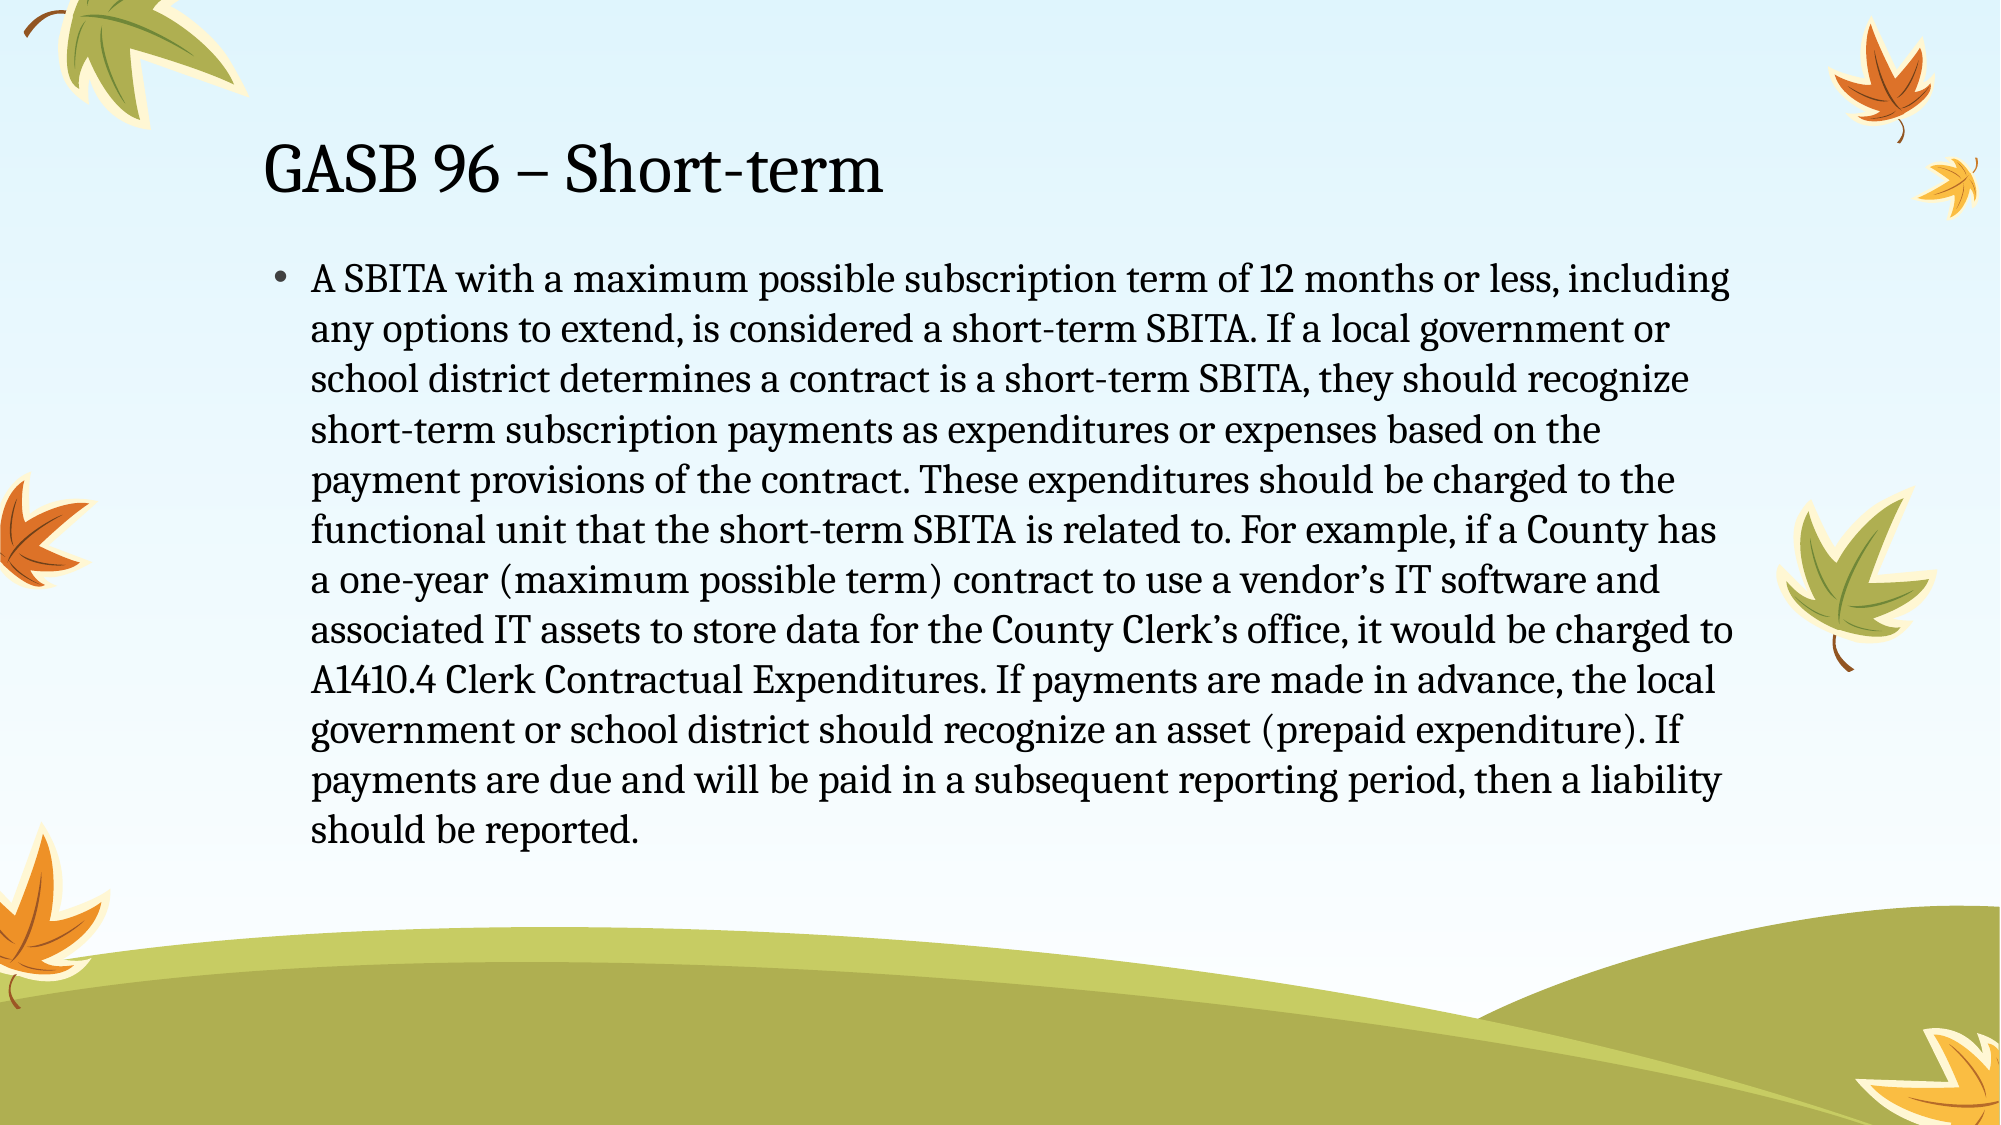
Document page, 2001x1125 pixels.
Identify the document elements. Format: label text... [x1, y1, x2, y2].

title GASB 96 – Short-term [249, 12, 1749, 216]
list A SBITA with a maximum possible subscription term of 12 months or less, including any options to extend, is considered a short-term SBITA. If a local government or school district determines a contract is a short-term SBITA, they should recognize short-term subscription payments as expenditures or expenses based on the payment provisions of the contract. These expenditures should be charged to the functional unit that the short-term SBITA is related to. For example, if a County has a one-year (maximum possible term) contract to use a vendor’s IT software and associated IT assets to store data for the County Clerk’s office, it would be charged to A1410.4 Clerk Contractual Expenditures. If payments are made in advance, the local government or school district should recognize an asset (prepaid expenditure). If payments are due and will be paid in a subsequent reporting period, then a liability should be reported. [250, 243, 1750, 925]
